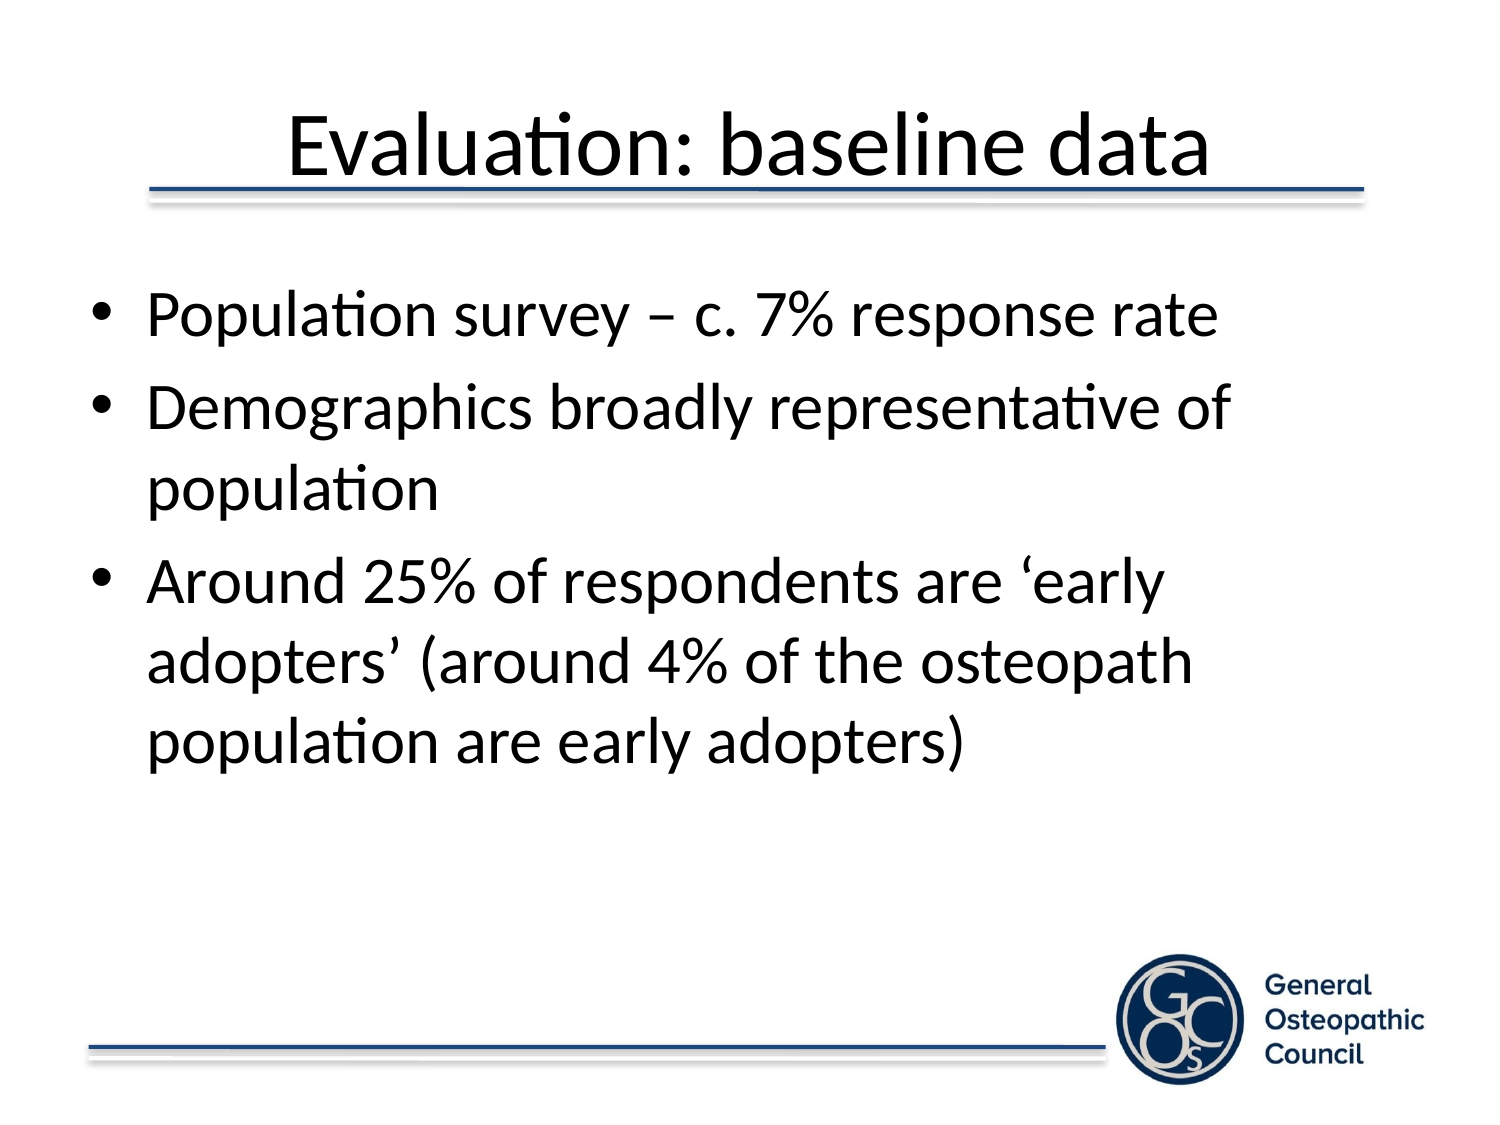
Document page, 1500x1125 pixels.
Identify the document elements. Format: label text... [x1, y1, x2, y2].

list Population survey – c. 7% response rate Demographics broadly representative of population Around 25% of respondents are ‘early adopters’ (around 4% of the osteopath population are early adopters) [75, 262, 1425, 1005]
picture [1109, 949, 1430, 1090]
title Evaluation: baseline data [75, 45, 1425, 233]
